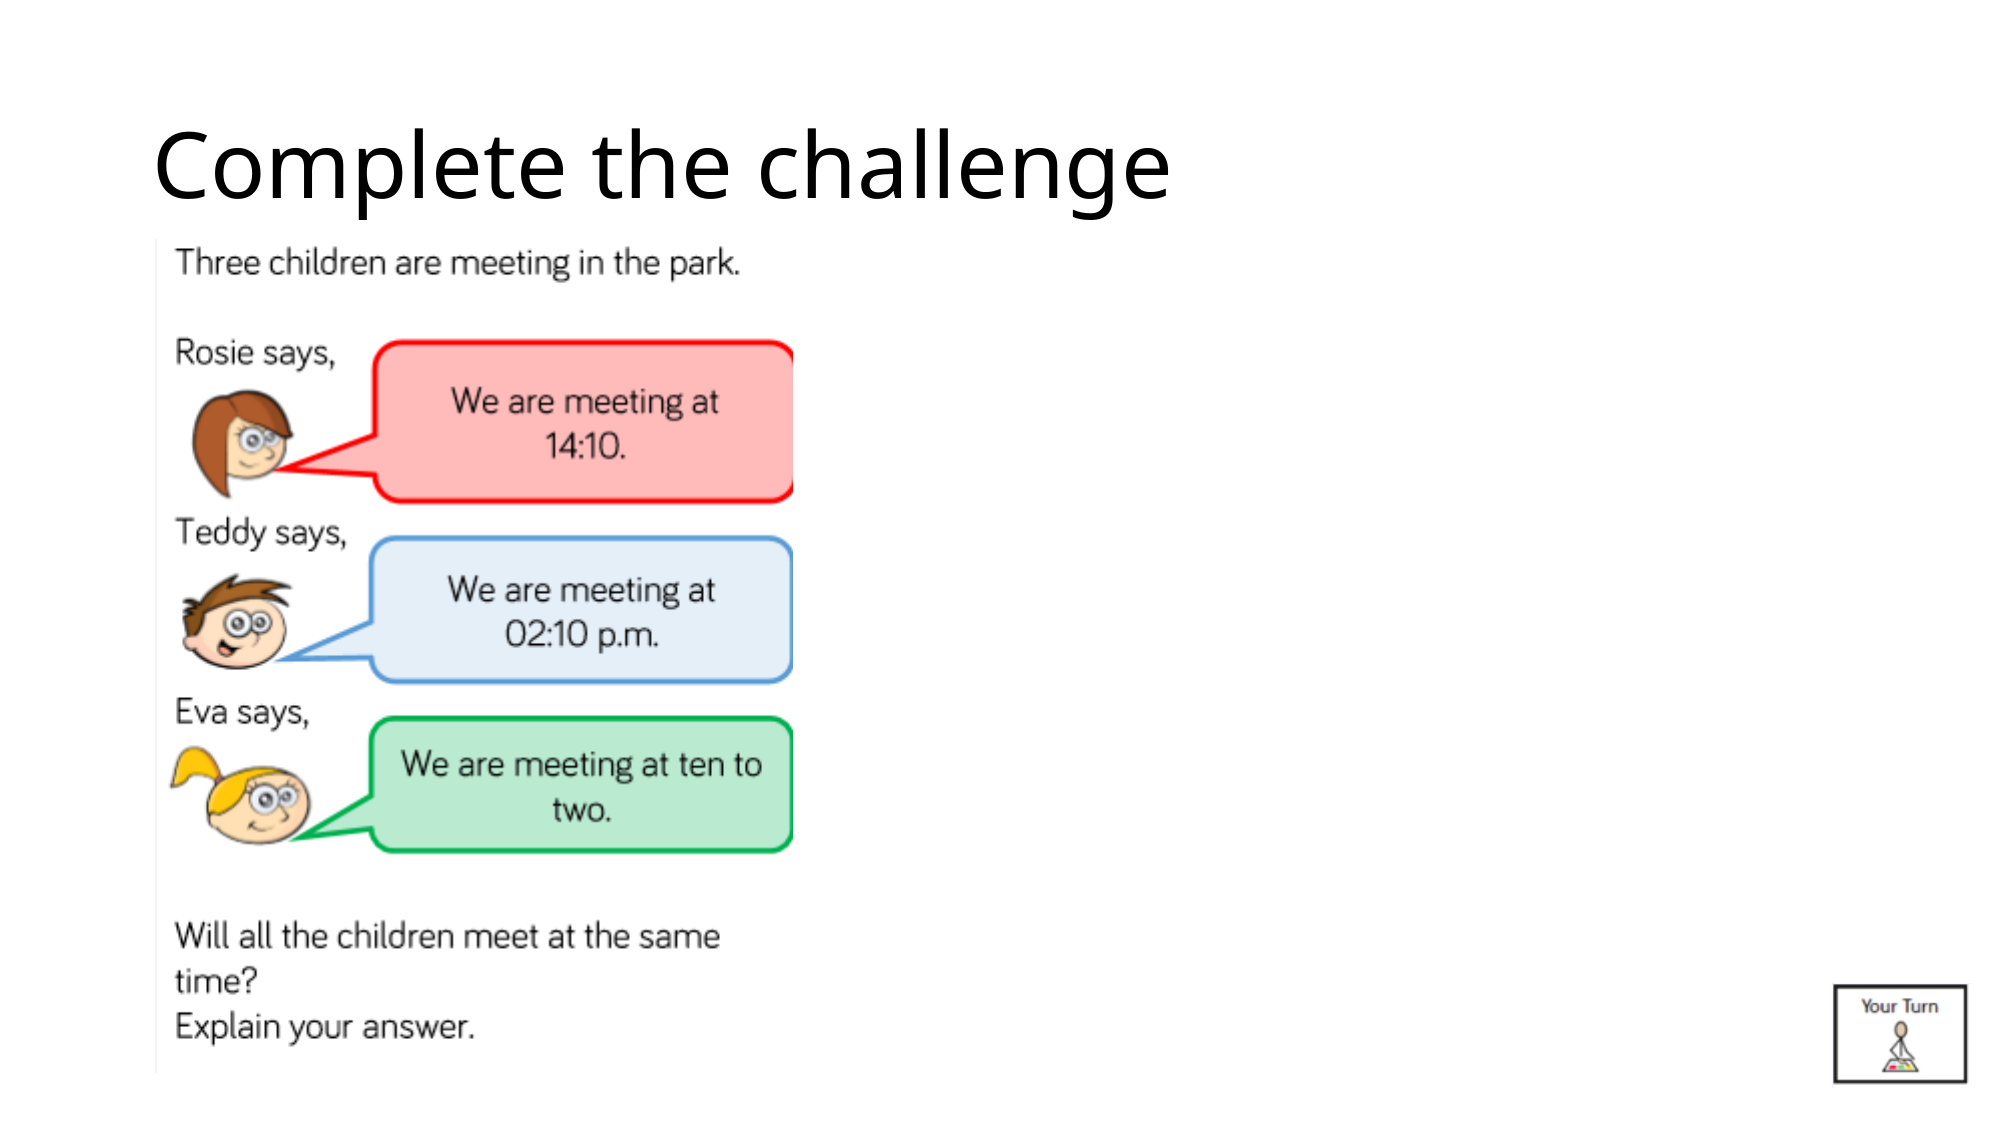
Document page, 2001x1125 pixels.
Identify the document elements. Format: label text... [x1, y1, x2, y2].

picture [1832, 983, 1972, 1088]
title Complete the challenge [137, 59, 1863, 278]
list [155, 239, 793, 1073]
